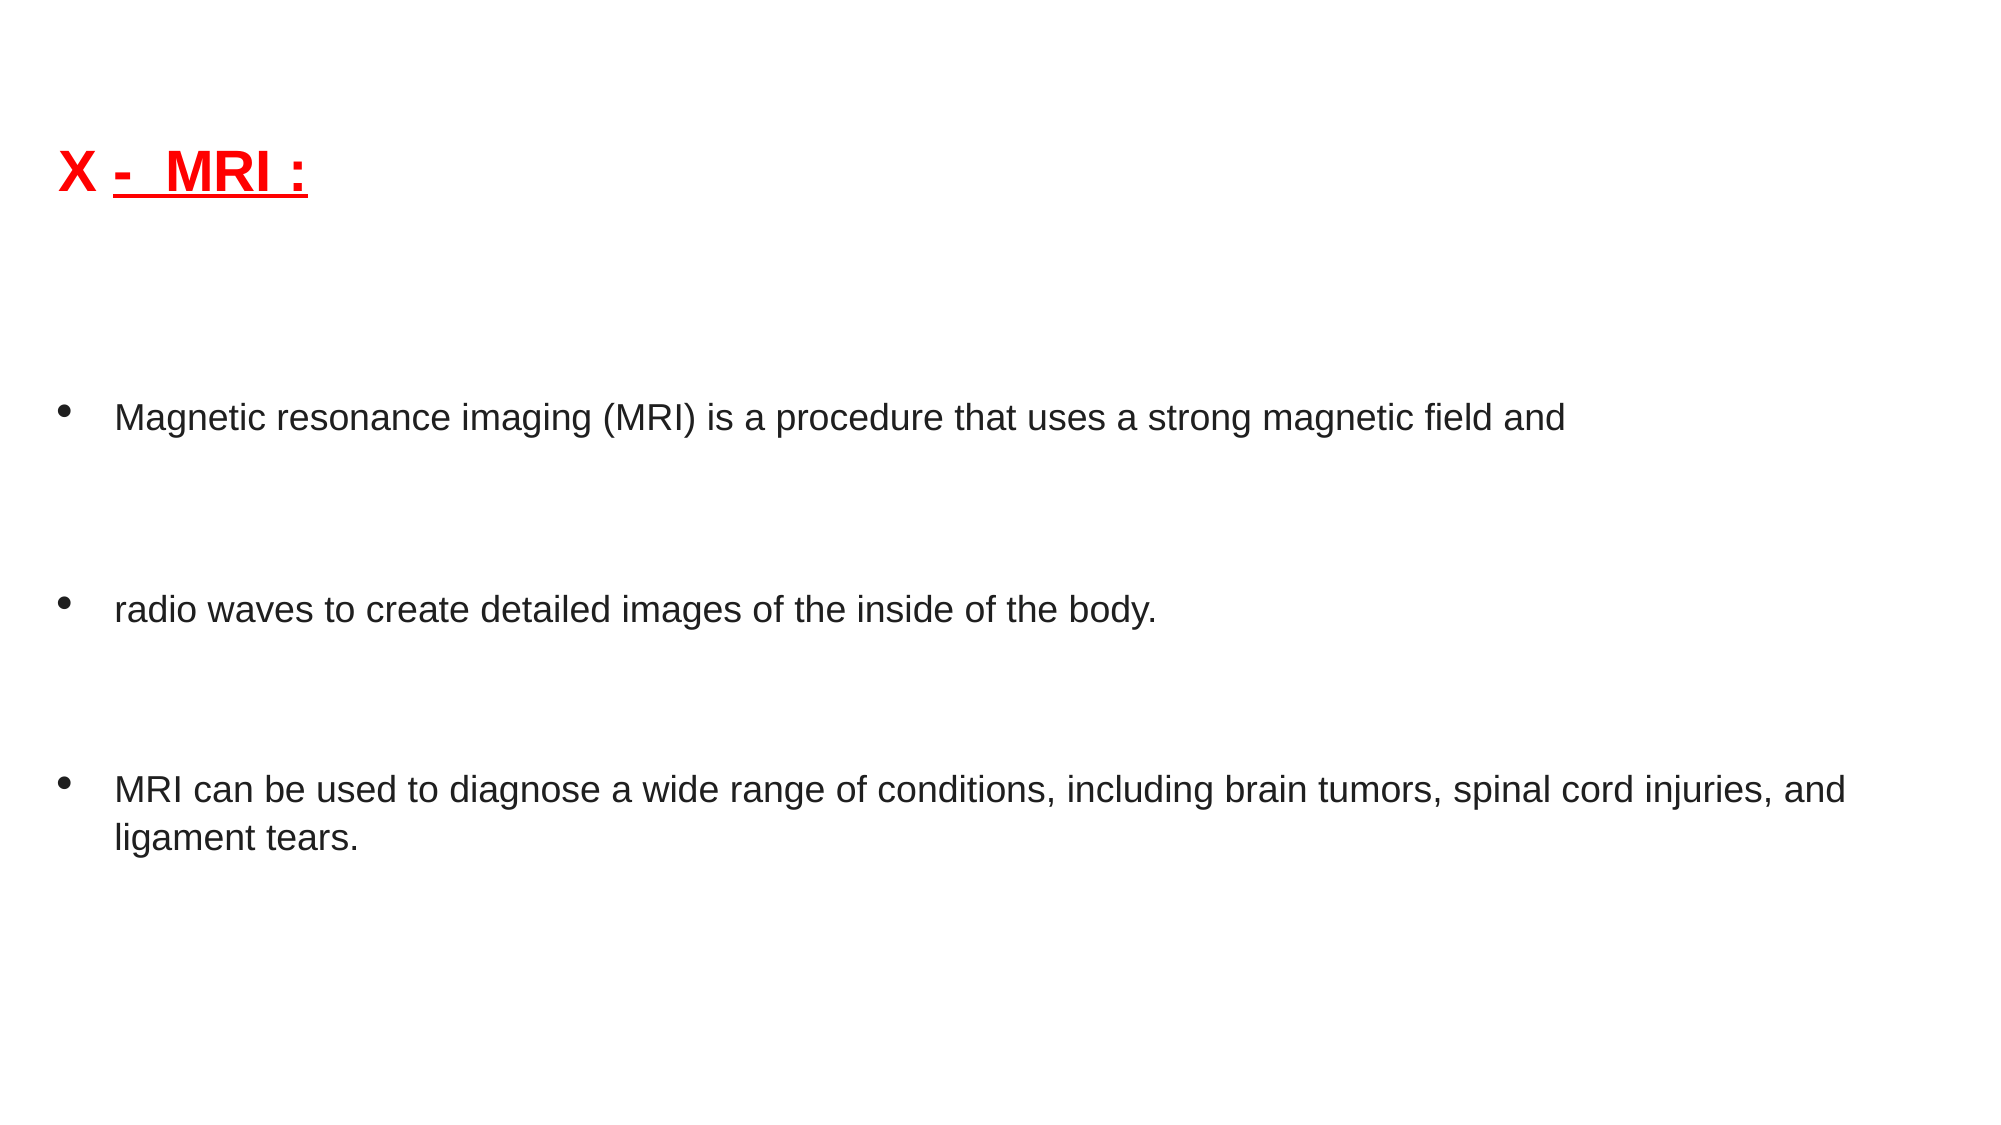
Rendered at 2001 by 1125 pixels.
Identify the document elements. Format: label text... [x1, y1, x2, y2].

text_box X - MRI : Magnetic resonance imaging (MRI) is a procedure that uses a strong magnetic field and radio waves to create detailed images of the inside of the body. MRI can be used to diagnose a wide range of conditions, including brain tumors, spinal cord injuries, and ligament tears. [43, 120, 2000, 866]
